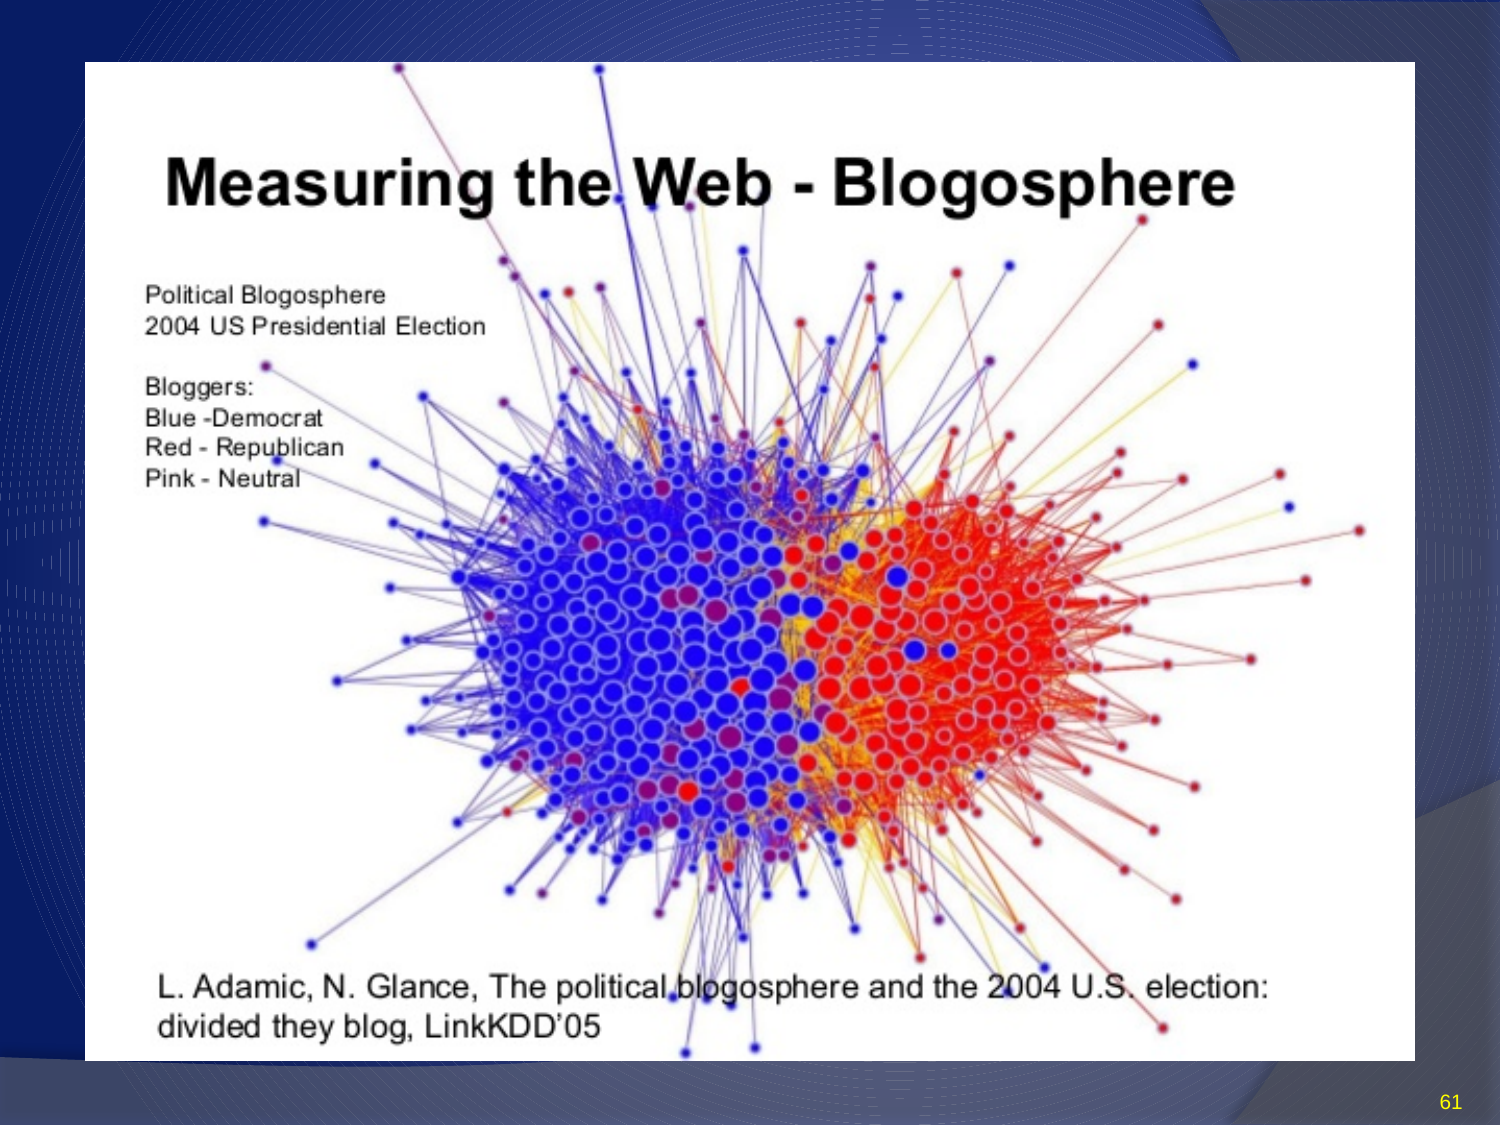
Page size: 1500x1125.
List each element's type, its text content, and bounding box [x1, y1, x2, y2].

slide_number 61 [1337, 1053, 1463, 1114]
picture [85, 62, 1415, 1061]
